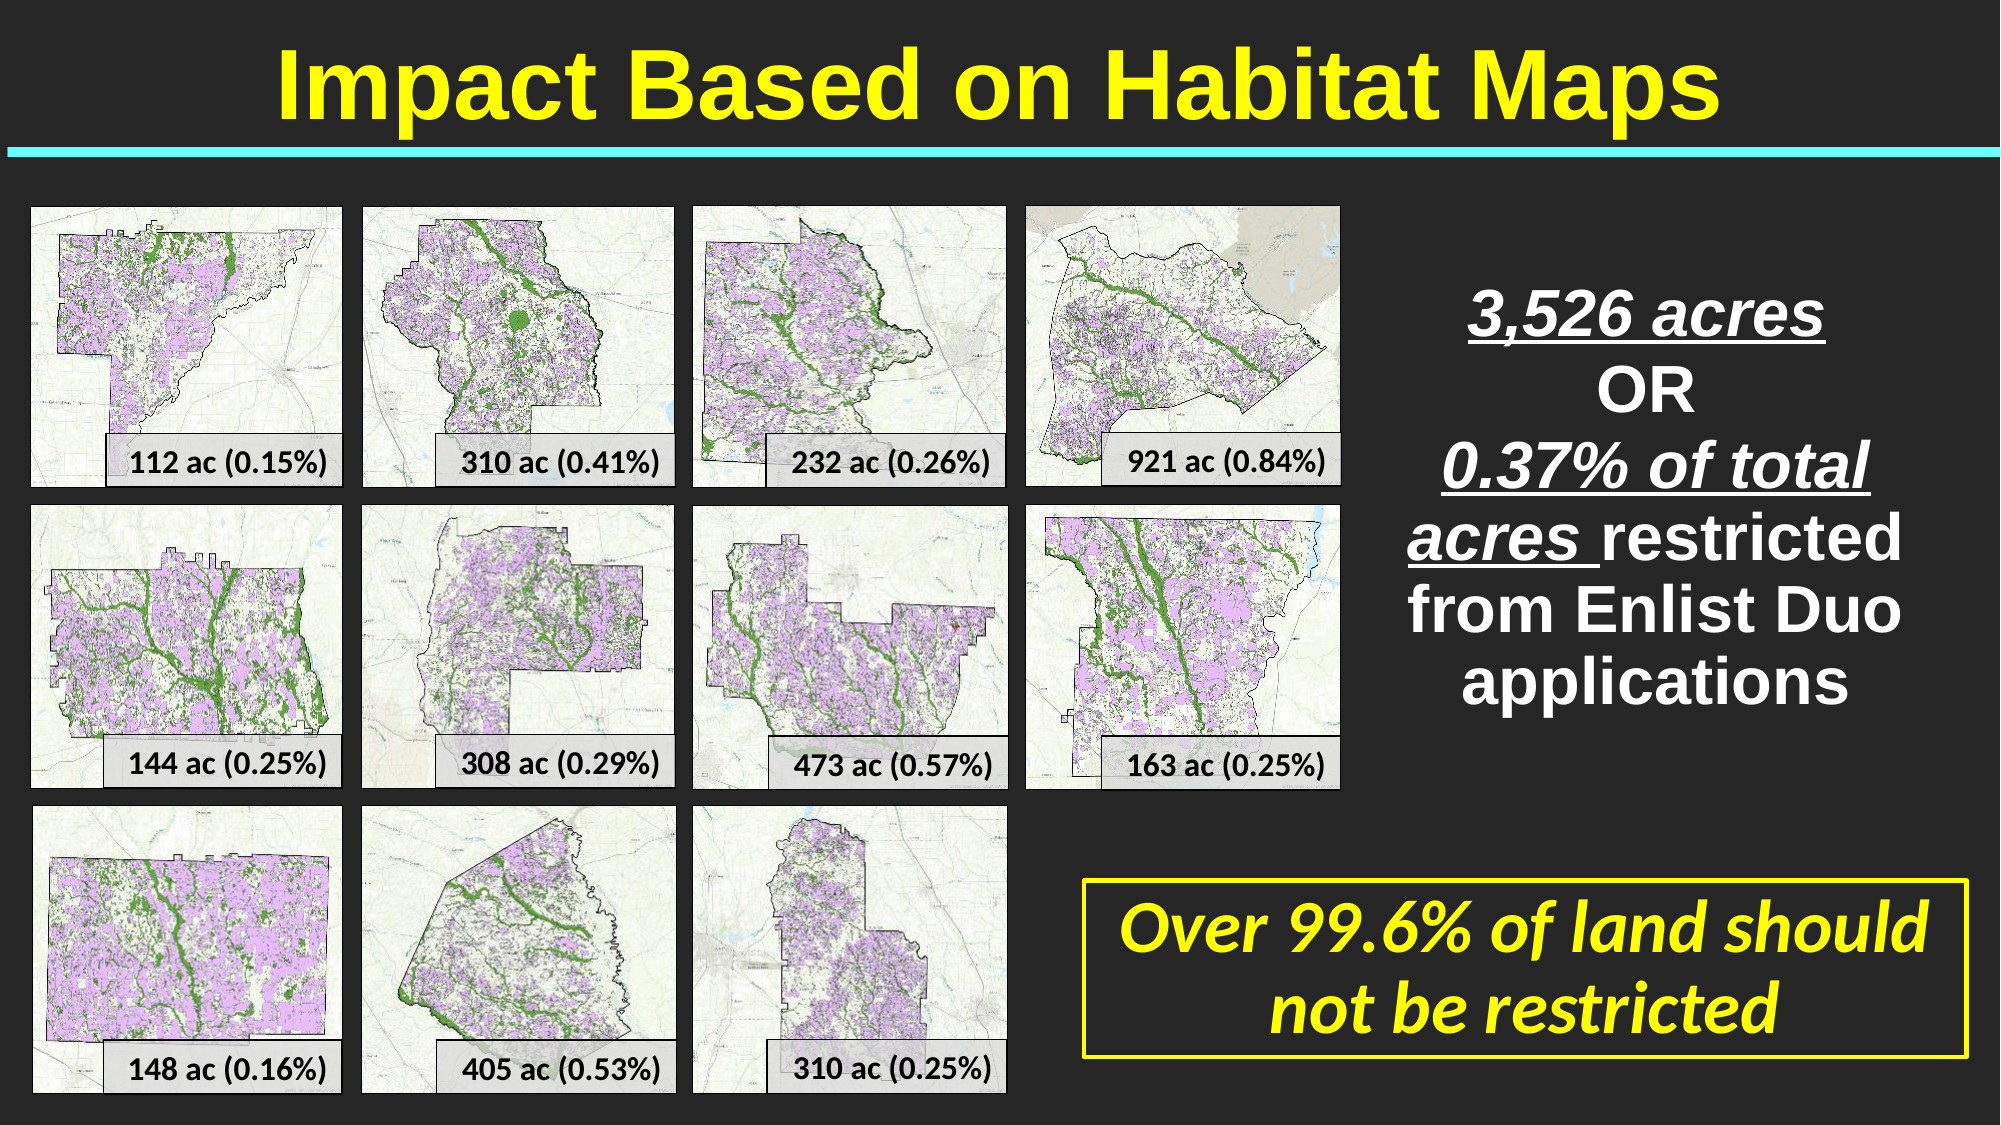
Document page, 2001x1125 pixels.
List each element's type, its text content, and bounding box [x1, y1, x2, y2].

picture [32, 805, 344, 1094]
text_box 3,526 acres OR 0.37% of total acres restricted from Enlist Duo applications [1367, 271, 1946, 727]
picture [692, 205, 1006, 488]
picture [361, 504, 675, 789]
picture [7, 147, 2000, 157]
picture [692, 805, 1008, 1094]
text_box Impact Based on Habitat Maps [0, 0, 2000, 175]
picture [30, 206, 344, 488]
picture [1025, 504, 1341, 790]
picture [361, 805, 677, 1094]
picture [1025, 205, 1341, 486]
picture [362, 206, 675, 489]
picture [30, 504, 344, 789]
picture [692, 505, 1009, 790]
text_box Over 99.6% of land should not be restricted [1084, 880, 1967, 1057]
